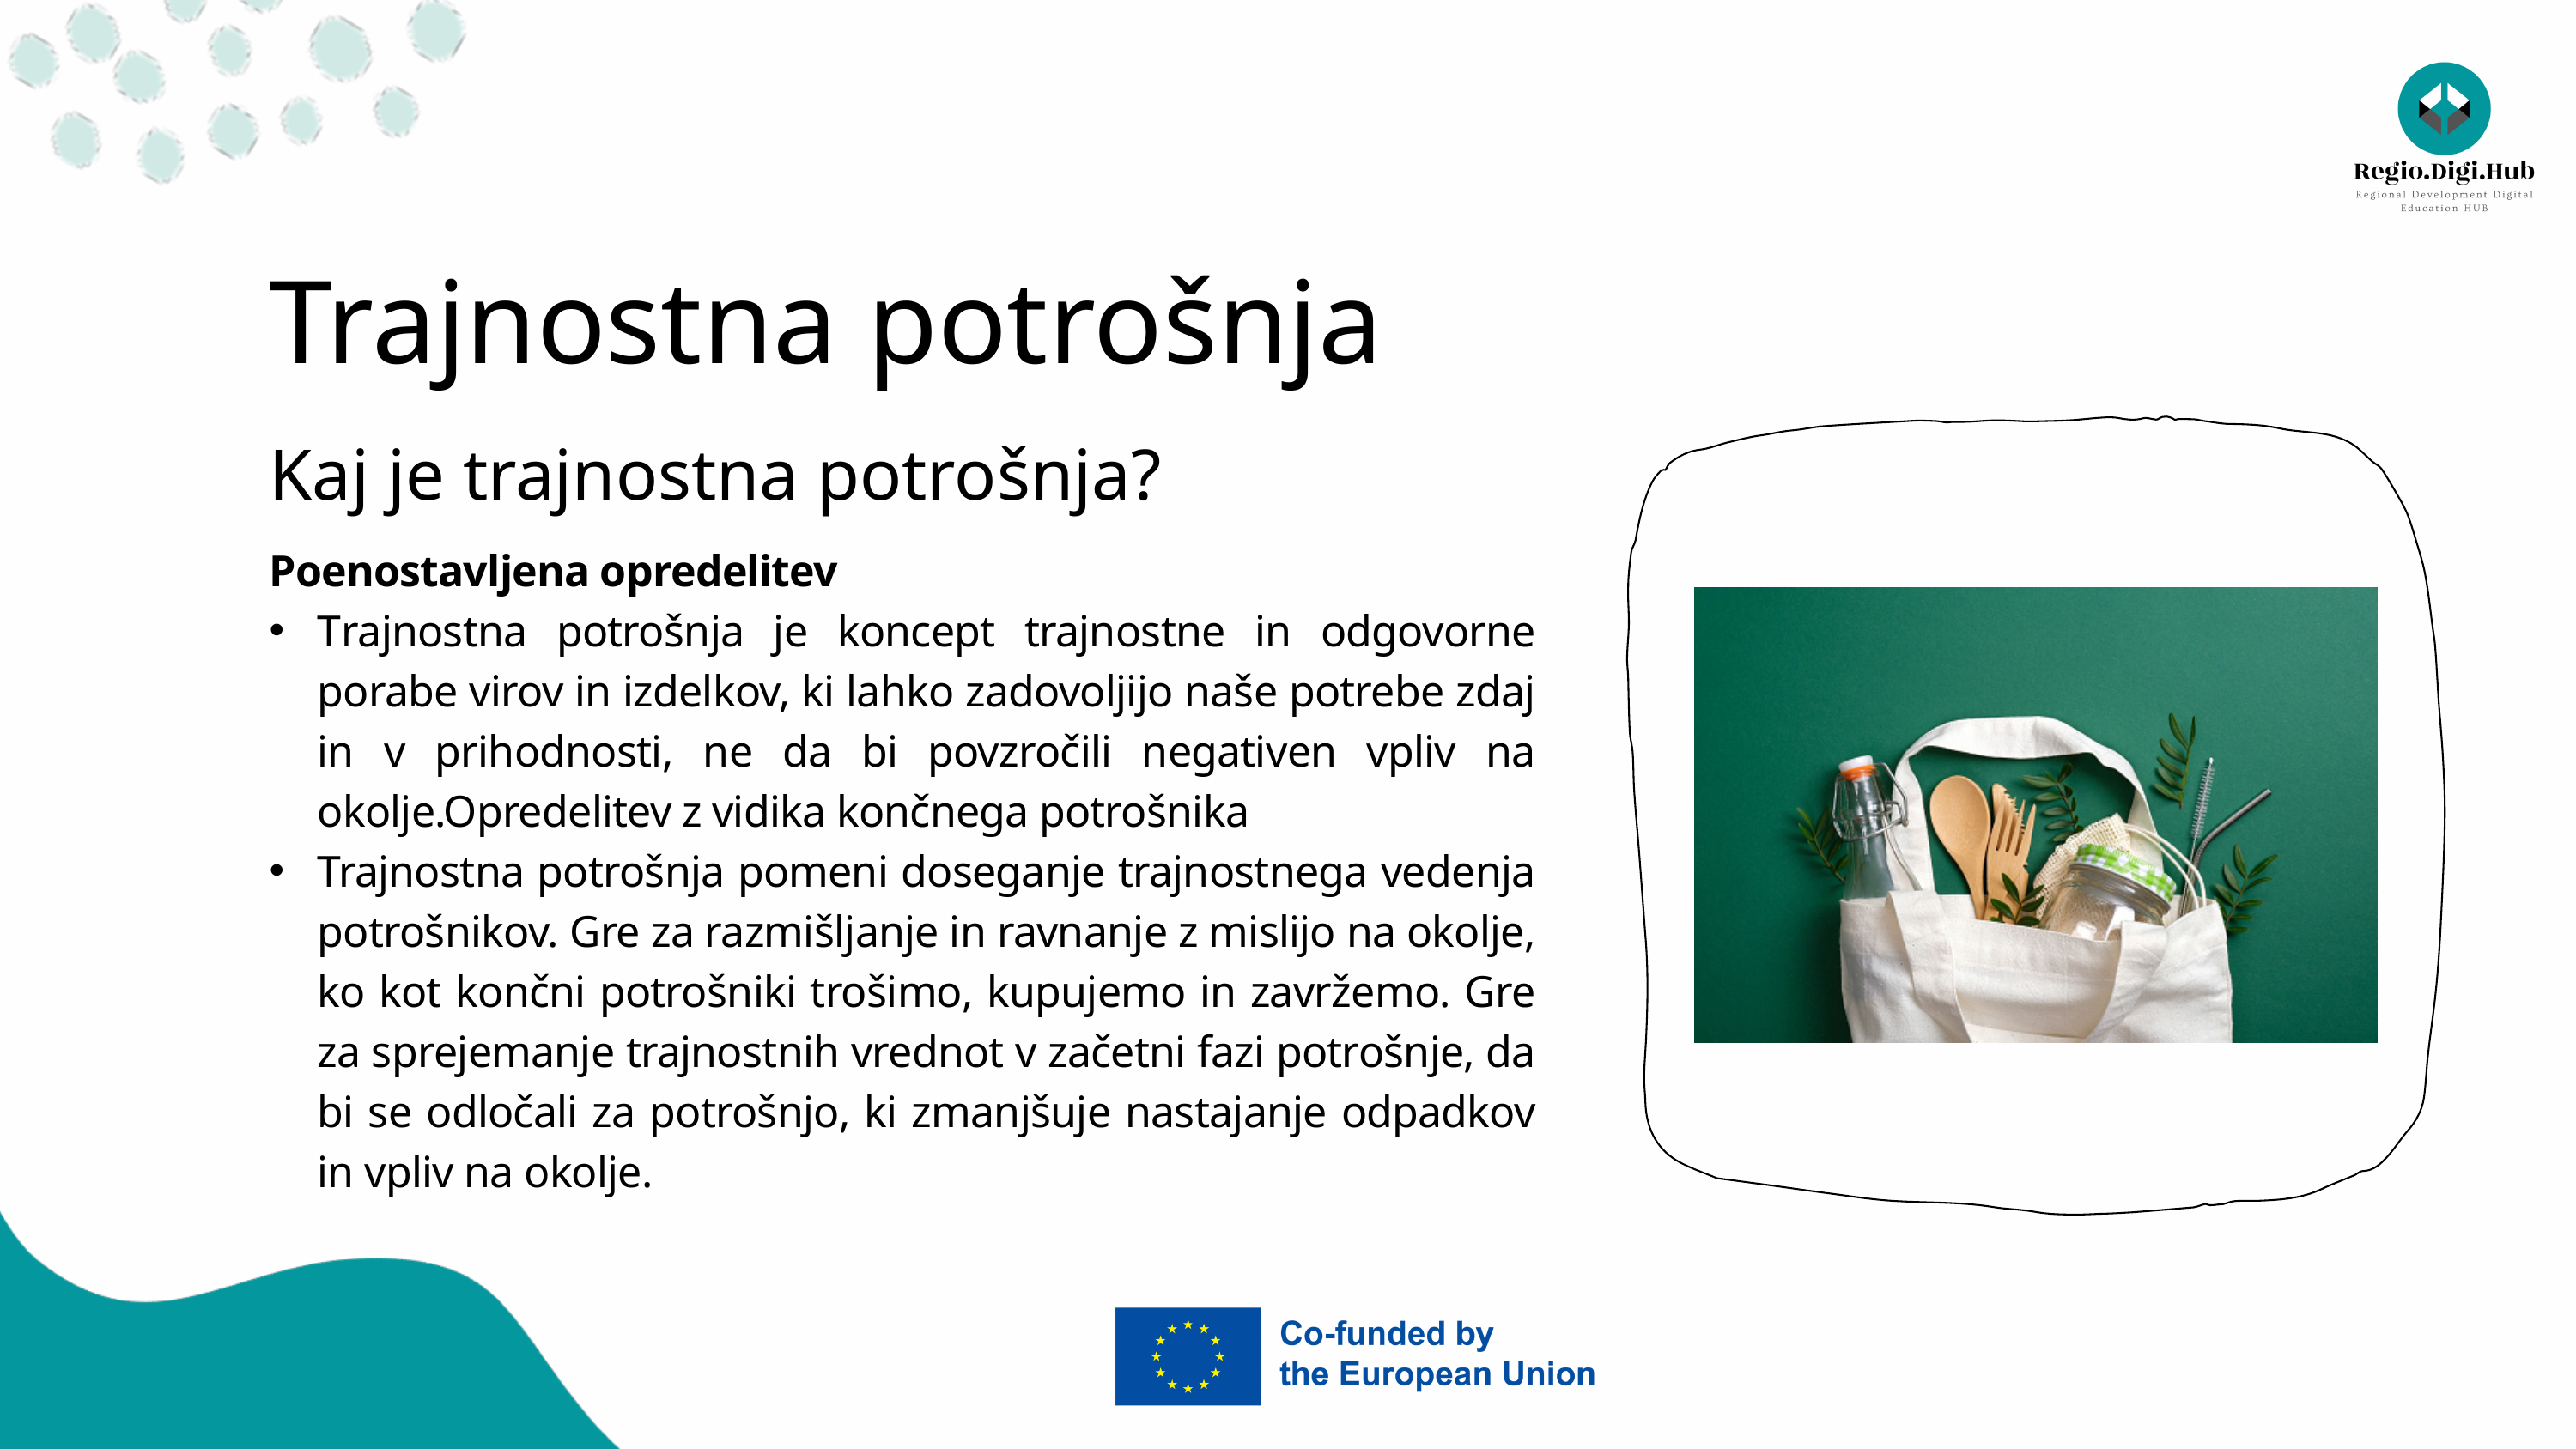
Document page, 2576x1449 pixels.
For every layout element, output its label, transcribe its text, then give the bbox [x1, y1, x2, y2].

picture [1108, 1301, 1631, 1412]
picture [0, 0, 489, 288]
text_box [1626, 415, 2445, 1215]
text_box Kaj je trajnostna potrošnja? [269, 415, 1436, 514]
picture [2312, 0, 2576, 264]
picture [0, 1069, 1030, 1449]
text_box Poenostavljena opredelitev Trajnostna potrošnja je koncept trajnostne in odgovorne porabe virov in izdelkov, ki lahko zadovoljijo naše potrebe zdaj in v prihodnosti, ne da bi povzročili negativen vpliv na okolje.Opredelitev z vidika končnega potrošnika Trajnostna potrošnja pomeni doseganje trajnostnega vedenja potrošnikov. Gre za razmišljanje in ravnanje z mislijo na okolje, ko kot končni potrošniki trošimo, kupujemo in zavržemo. Gre za sprejemanje trajnostnih vrednot v začetni fazi potrošnje, da bi se odločali za potrošnjo, ki zmanjšuje nastajanje odpadkov in vpliv na okolje. [269, 535, 1535, 1197]
picture [1694, 587, 2379, 1043]
text_box Trajnostna potrošnja [269, 288, 1535, 387]
